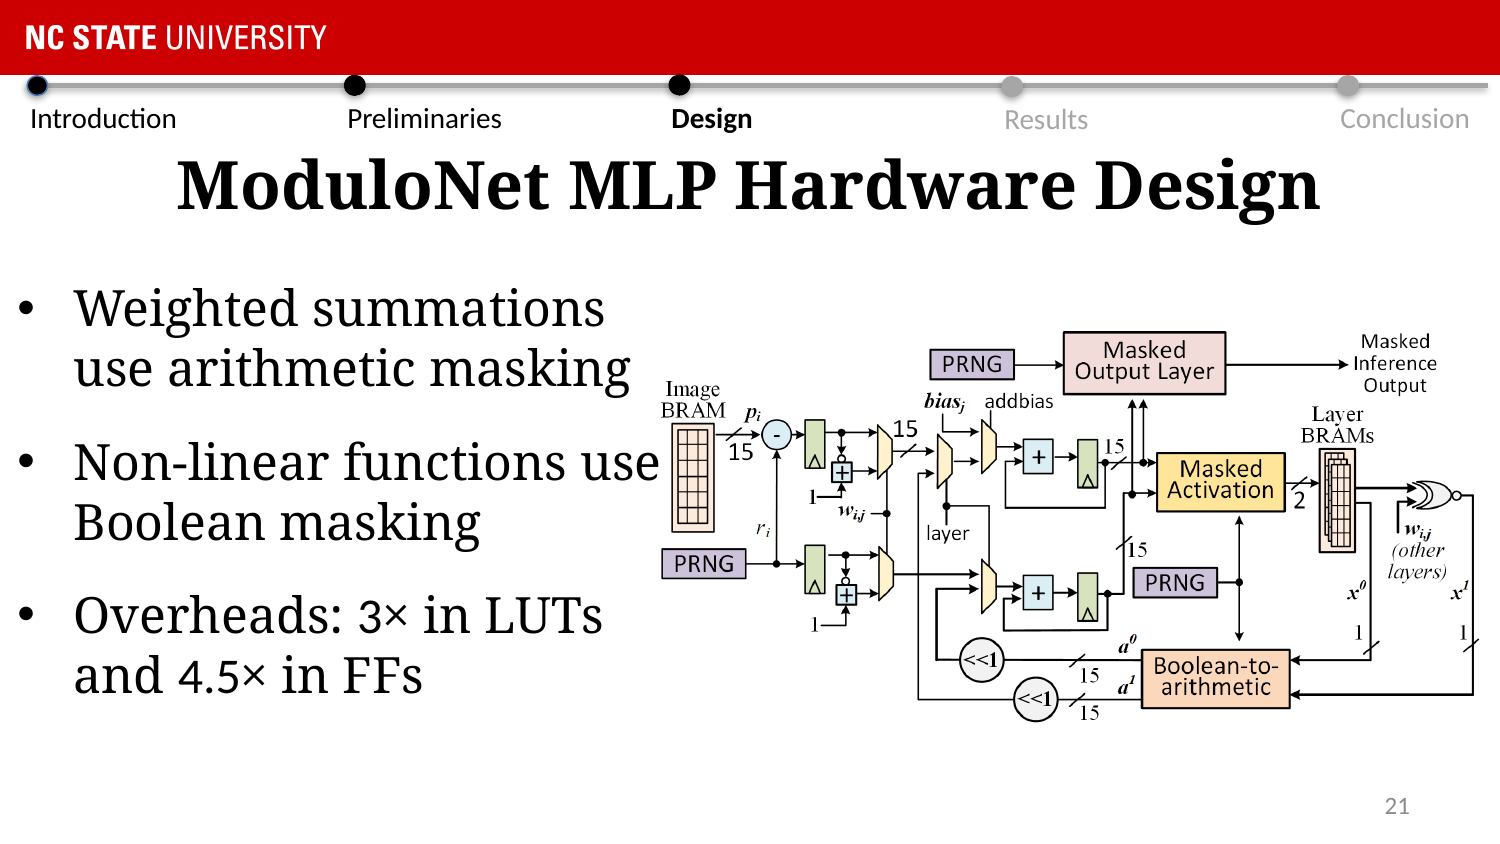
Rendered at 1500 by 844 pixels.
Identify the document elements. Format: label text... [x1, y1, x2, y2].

title ModuloNet MLP Hardware Design [75, 152, 1425, 249]
text_box Weighted summations use arithmetic masking Non-linear functions use Boolean masking Overheads: 3× in LUTs and 4.5× in FFs [2, 269, 708, 727]
slide_number 21 [1074, 782, 1425, 827]
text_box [13, 74, 1489, 145]
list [649, 320, 1480, 736]
picture [0, 0, 1500, 75]
